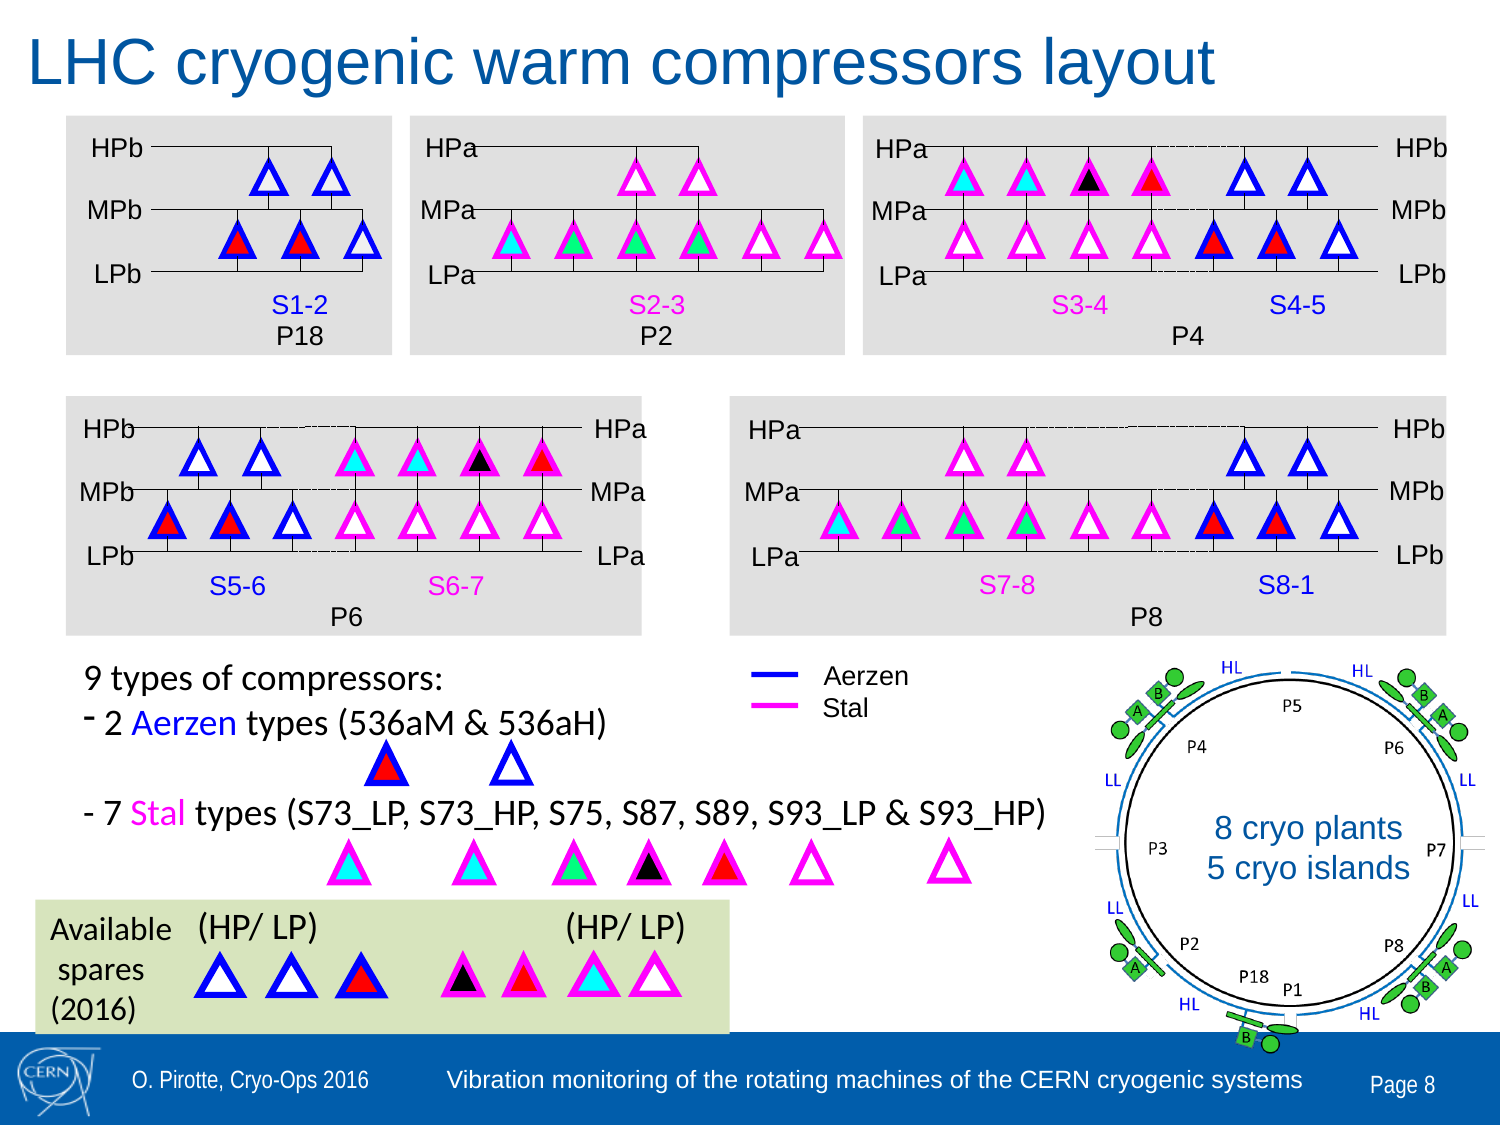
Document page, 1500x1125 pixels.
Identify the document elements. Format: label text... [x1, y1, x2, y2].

title LHC cryogenic warm compressors layout [19, 11, 57, 106]
picture [1092, 648, 1492, 1058]
picture [439, 949, 490, 1000]
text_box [34, 894, 730, 1037]
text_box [62, 645, 1154, 889]
picture [499, 949, 550, 1000]
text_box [65, 0, 1459, 730]
